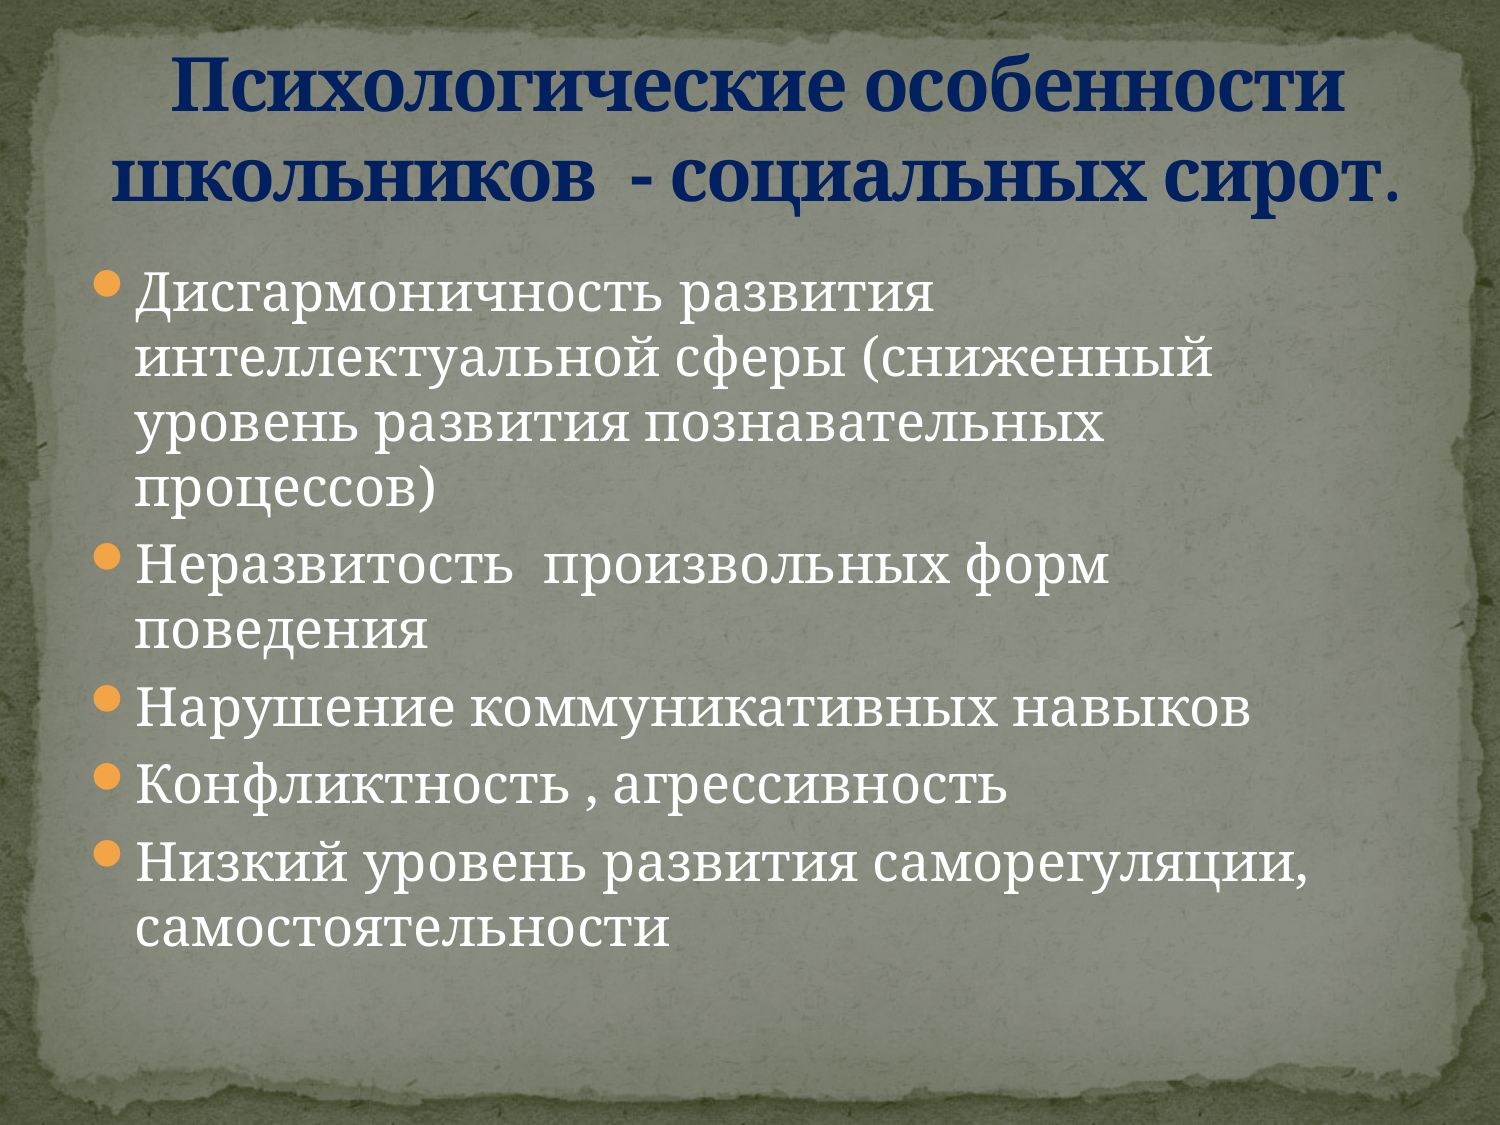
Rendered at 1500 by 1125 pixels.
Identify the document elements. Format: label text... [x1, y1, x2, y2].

title Психологические особенности школьников - социальных сирот. [81, 23, 1433, 224]
list Дисгармоничность развития интеллектуальной сферы (сниженный уровень развития познавательных процессов) Неразвитость произвольных форм поведения Нарушение коммуникативных навыков Конфликтность , агрессивность Низкий уровень развития саморегуляции, самостоятельности [75, 249, 1425, 1000]
